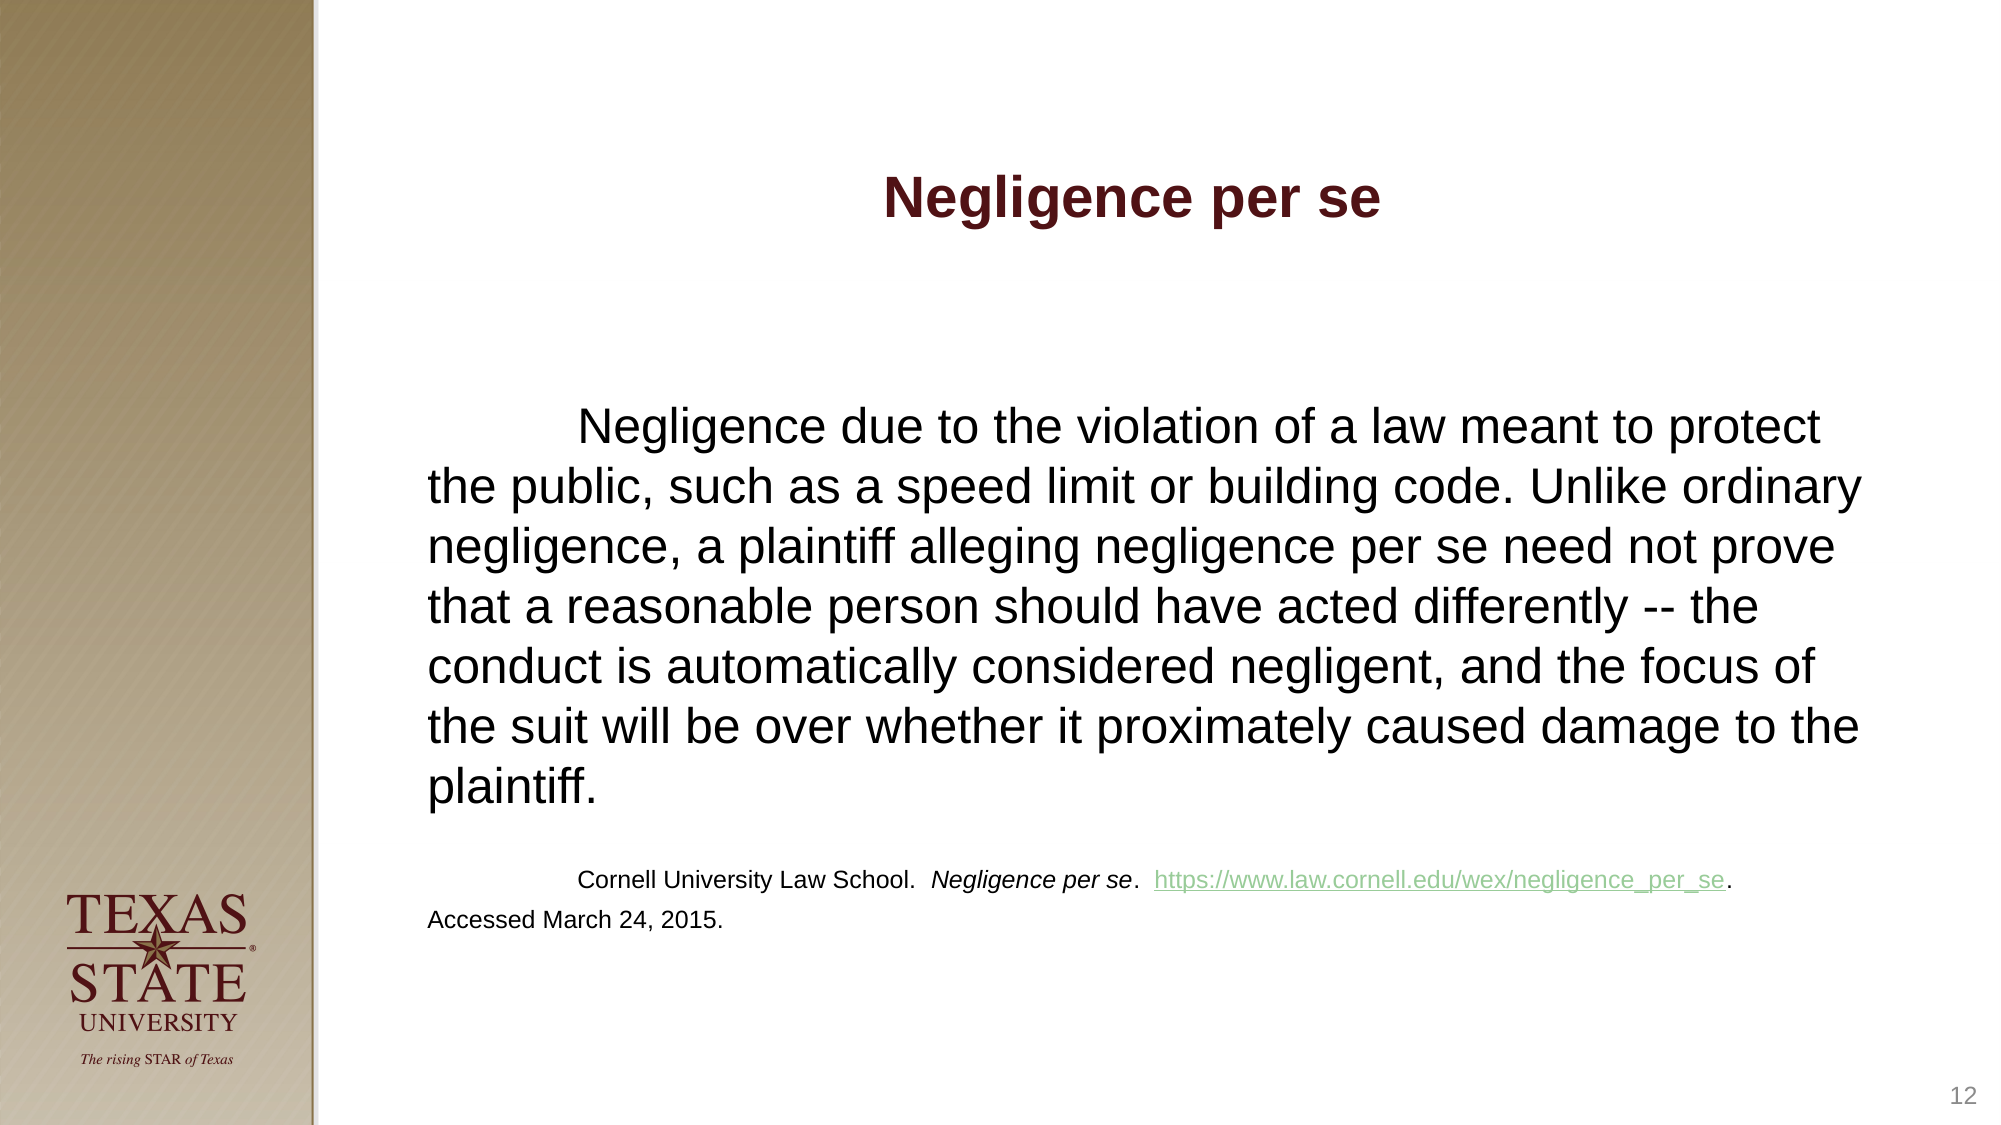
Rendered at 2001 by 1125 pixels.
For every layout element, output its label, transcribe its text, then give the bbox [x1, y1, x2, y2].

picture [0, 0, 2000, 1125]
title Negligence per se [383, 99, 1884, 288]
text_box Negligence due to the violation of a law meant to protect the public, such as a speed limit or building code. Unlike ordinary negligence, a plaintiff alleging negligence per se need not prove that a reasonable person should have acted differently -- the conduct is automatically considered negligent, and the focus of the suit will be over whether it proximately caused damage to the plaintiff. Cornell University Law School. Negligence per se. https://www.law.cornell.edu/wex/negligence_per_se. Accessed March 24, 2015. [412, 386, 1888, 1031]
slide_number 12 [1716, 1065, 1993, 1125]
